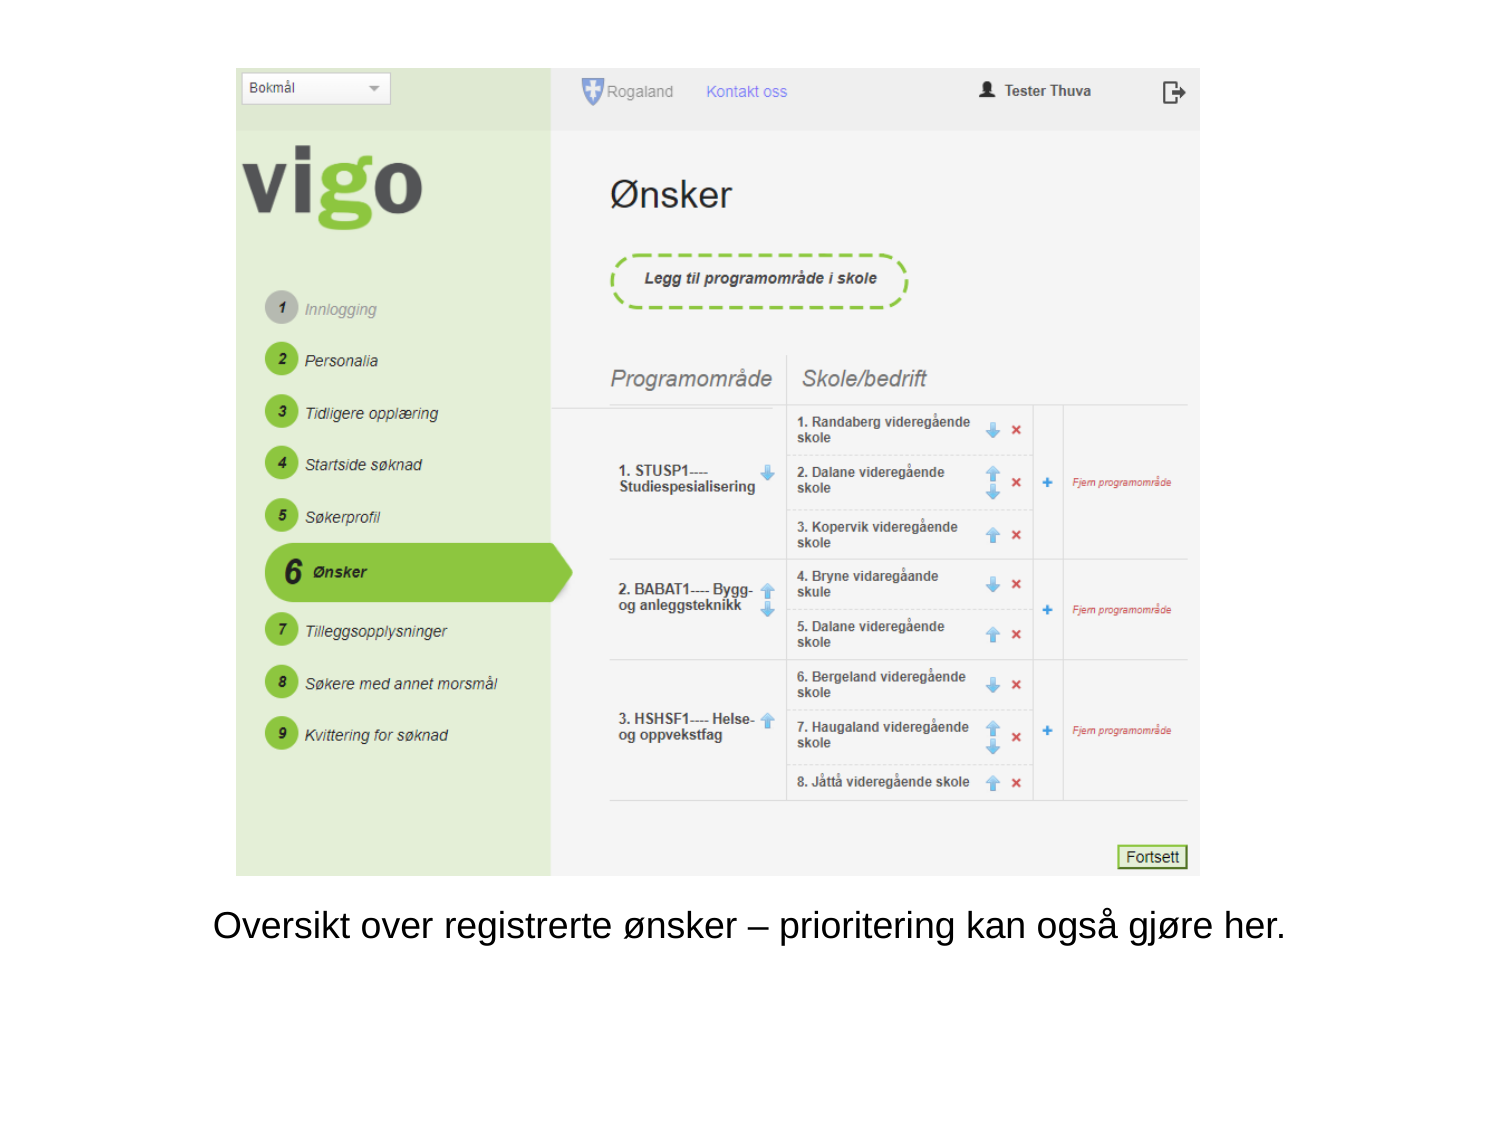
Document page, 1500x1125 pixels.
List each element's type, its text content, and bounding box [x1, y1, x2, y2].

picture [236, 68, 1201, 876]
text_box Oversikt over registrerte ønsker – prioritering kan også gjøre her. [198, 893, 1302, 953]
